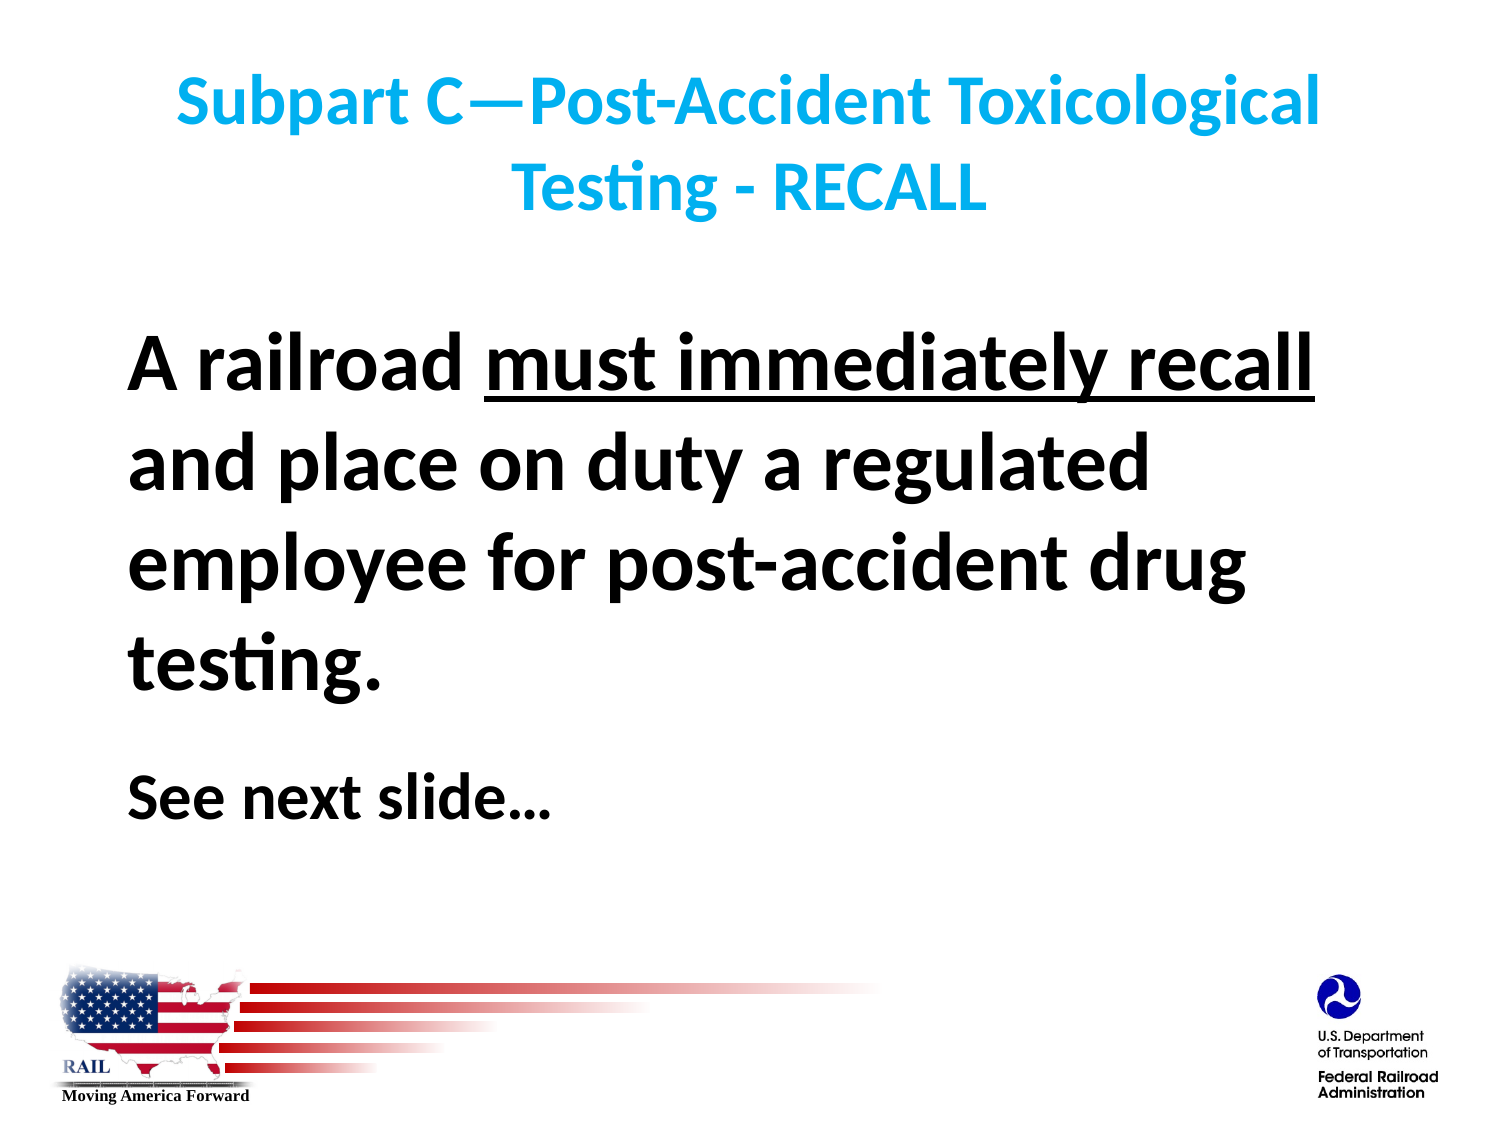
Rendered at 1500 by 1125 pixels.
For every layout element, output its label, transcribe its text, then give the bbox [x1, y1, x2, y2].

list A railroad must immediately recall and place on duty a regulated employee for post-accident drug testing. See next slide… [112, 299, 1425, 913]
picture [1317, 974, 1438, 1098]
title Subpart C—Post-Accident Toxicological Testing - RECALL [75, 45, 1425, 233]
